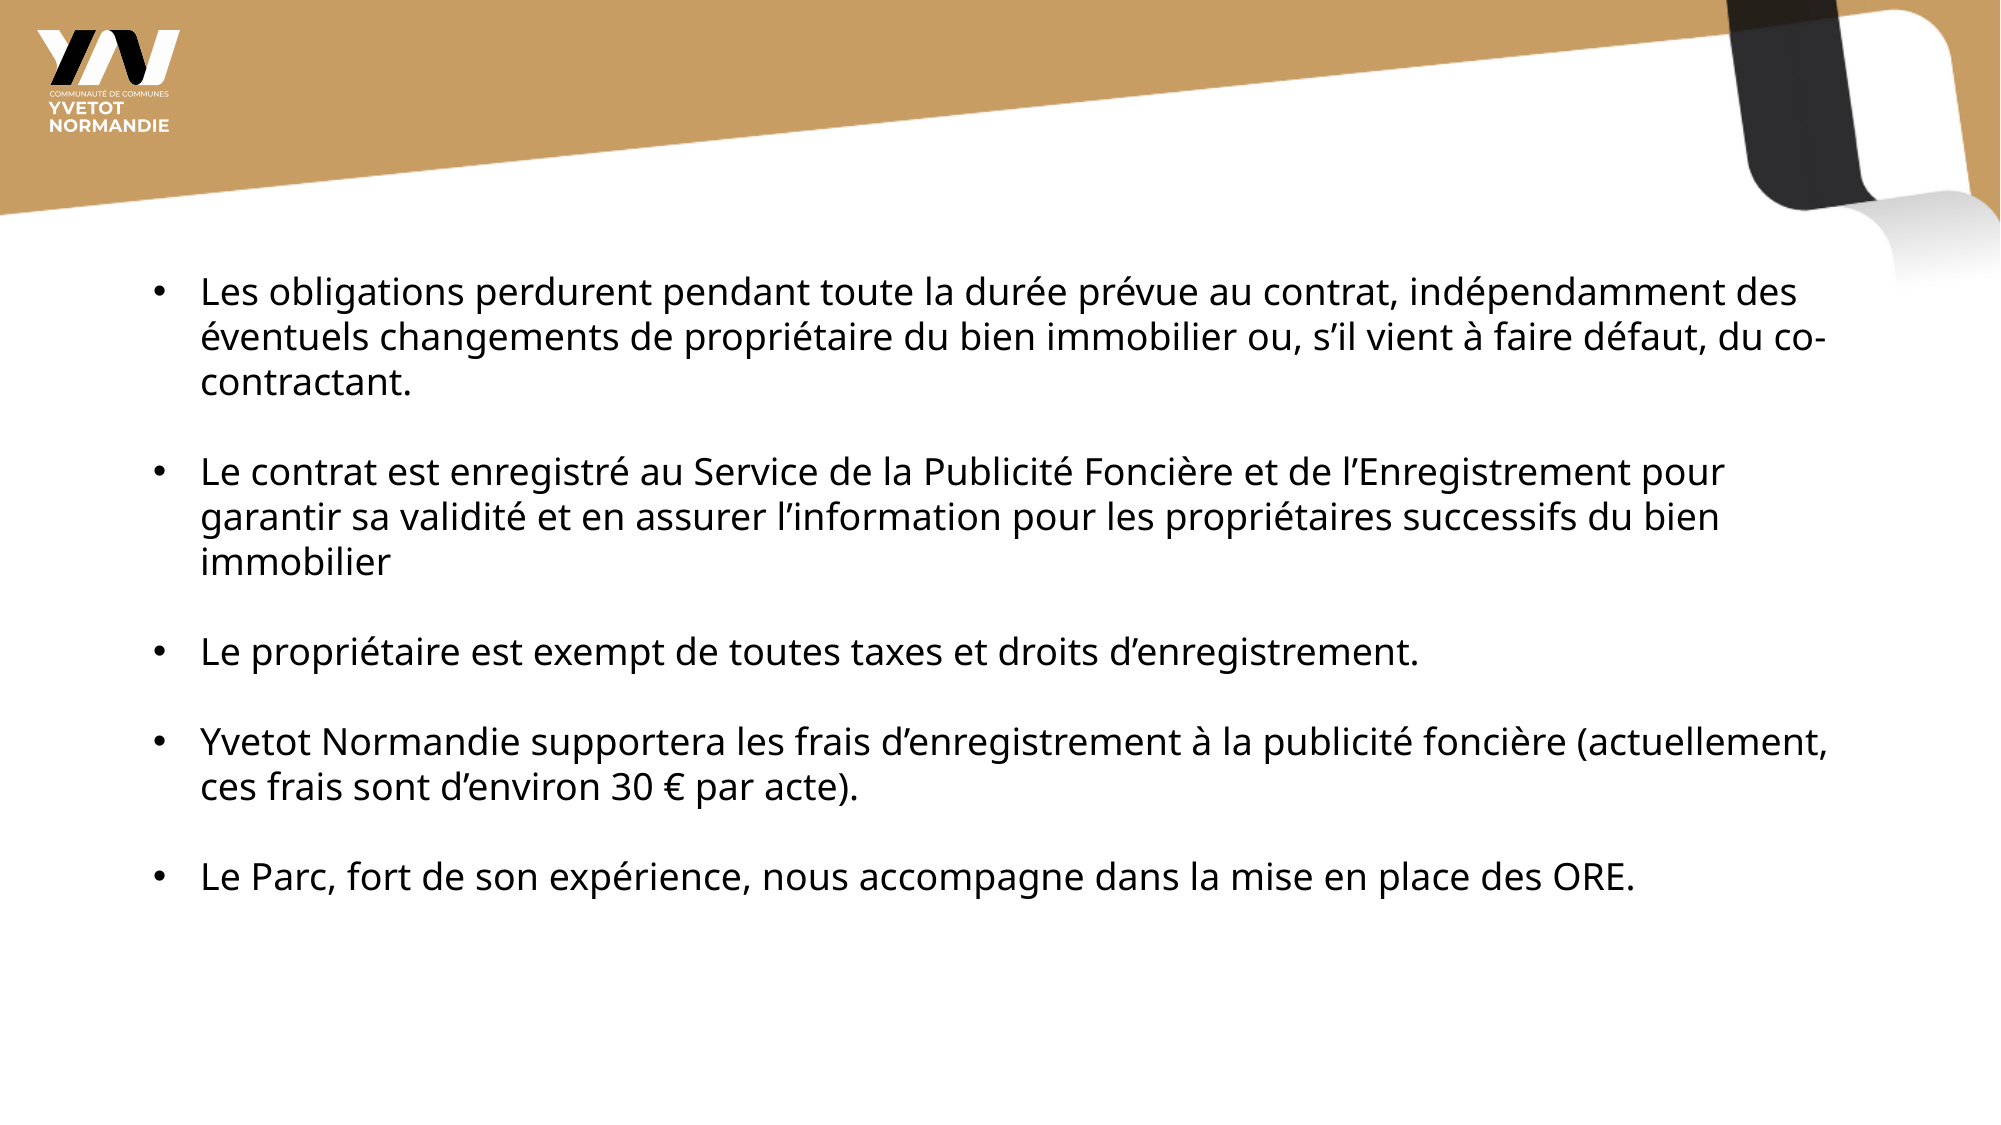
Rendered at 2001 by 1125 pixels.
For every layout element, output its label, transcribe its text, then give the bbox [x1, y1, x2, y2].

text_box Les obligations perdurent pendant toute la durée prévue au contrat, indépendamment des éventuels changements de propriétaire du bien immobilier ou, s’il vient à faire défaut, du co-contractant. Le contrat est enregistré au Service de la Publicité Foncière et de l’Enregistrement pour garantir sa validité et en assurer l’information pour les propriétaires successifs du bien immobilier Le propriétaire est exempt de toutes taxes et droits d’enregistrement. Yvetot Normandie supportera les frais d’enregistrement à la publicité foncière (actuellement, ces frais sont d’environ 30 € par acte). Le Parc, fort de son expérience, nous accompagne dans la mise en place des ORE. [138, 317, 1862, 996]
picture [0, 0, 2001, 317]
